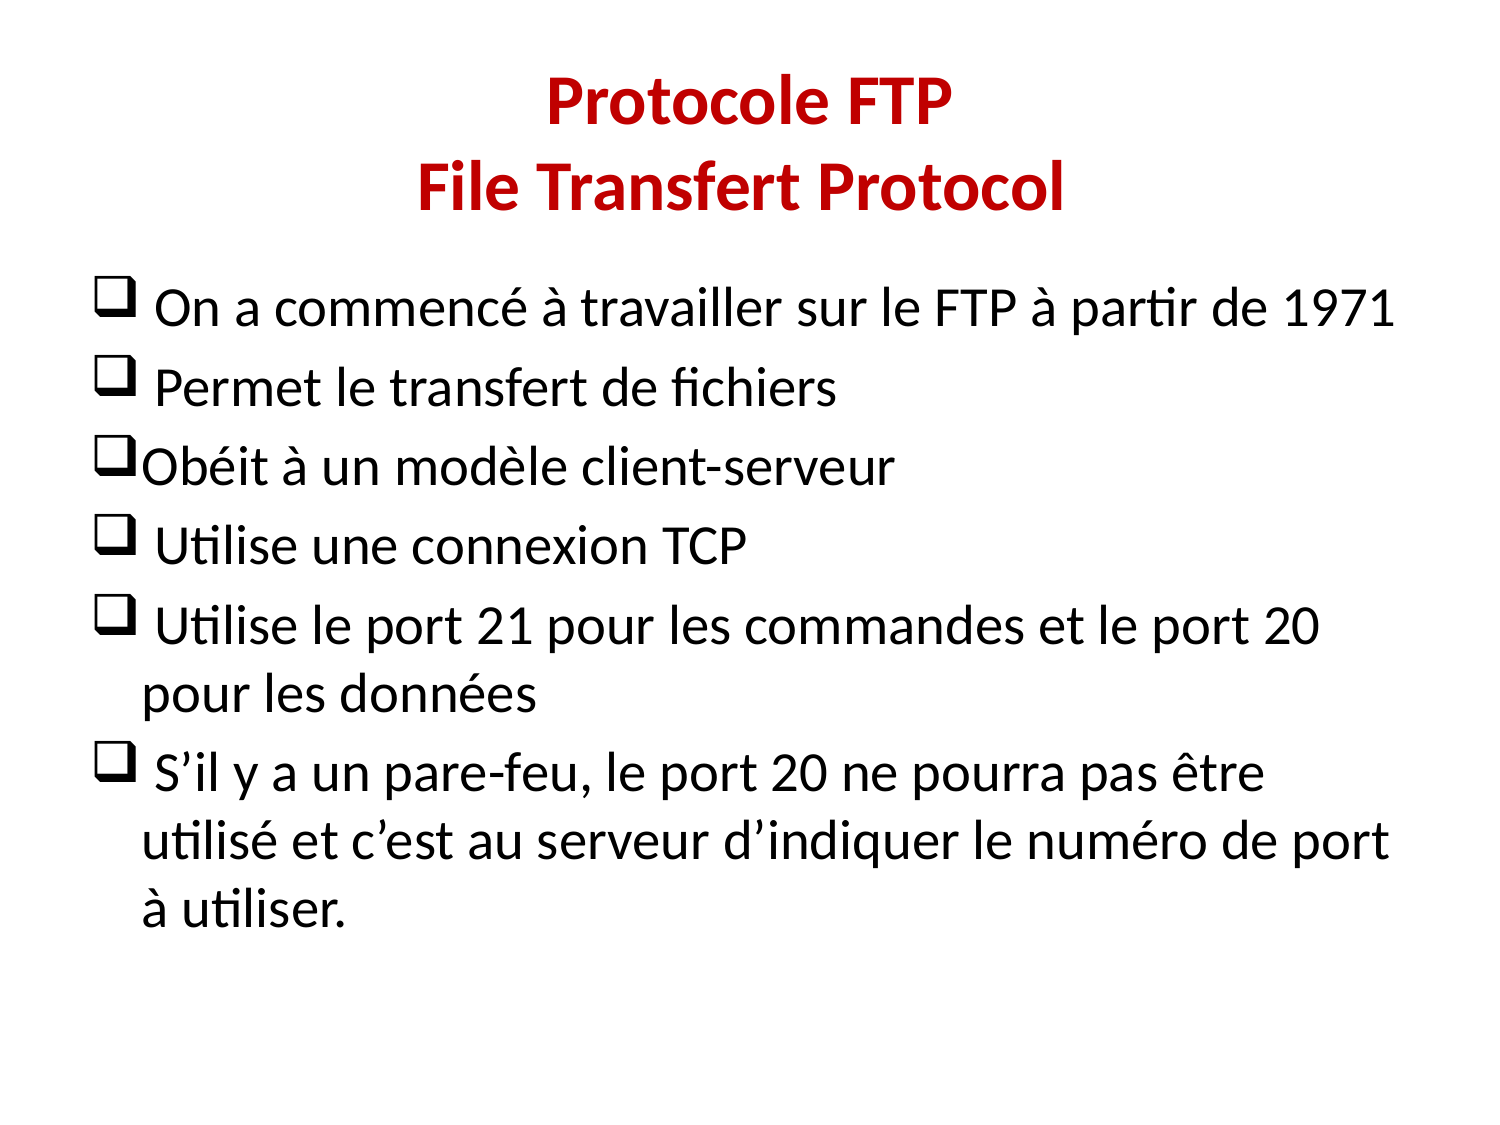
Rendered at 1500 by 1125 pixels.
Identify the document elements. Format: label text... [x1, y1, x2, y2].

title Protocole FTP File Transfert Protocol [75, 45, 1425, 233]
list On a commencé à travailler sur le FTP à partir de 1971 Permet le transfert de fichiers Obéit à un modèle client-serveur Utilise une connexion TCP Utilise le port 21 pour les commandes et le port 20 pour les données S’il y a un pare-feu, le port 20 ne pourra pas être utilisé et c’est au serveur d’indiquer le numéro de port à utiliser. [75, 262, 1425, 1005]
